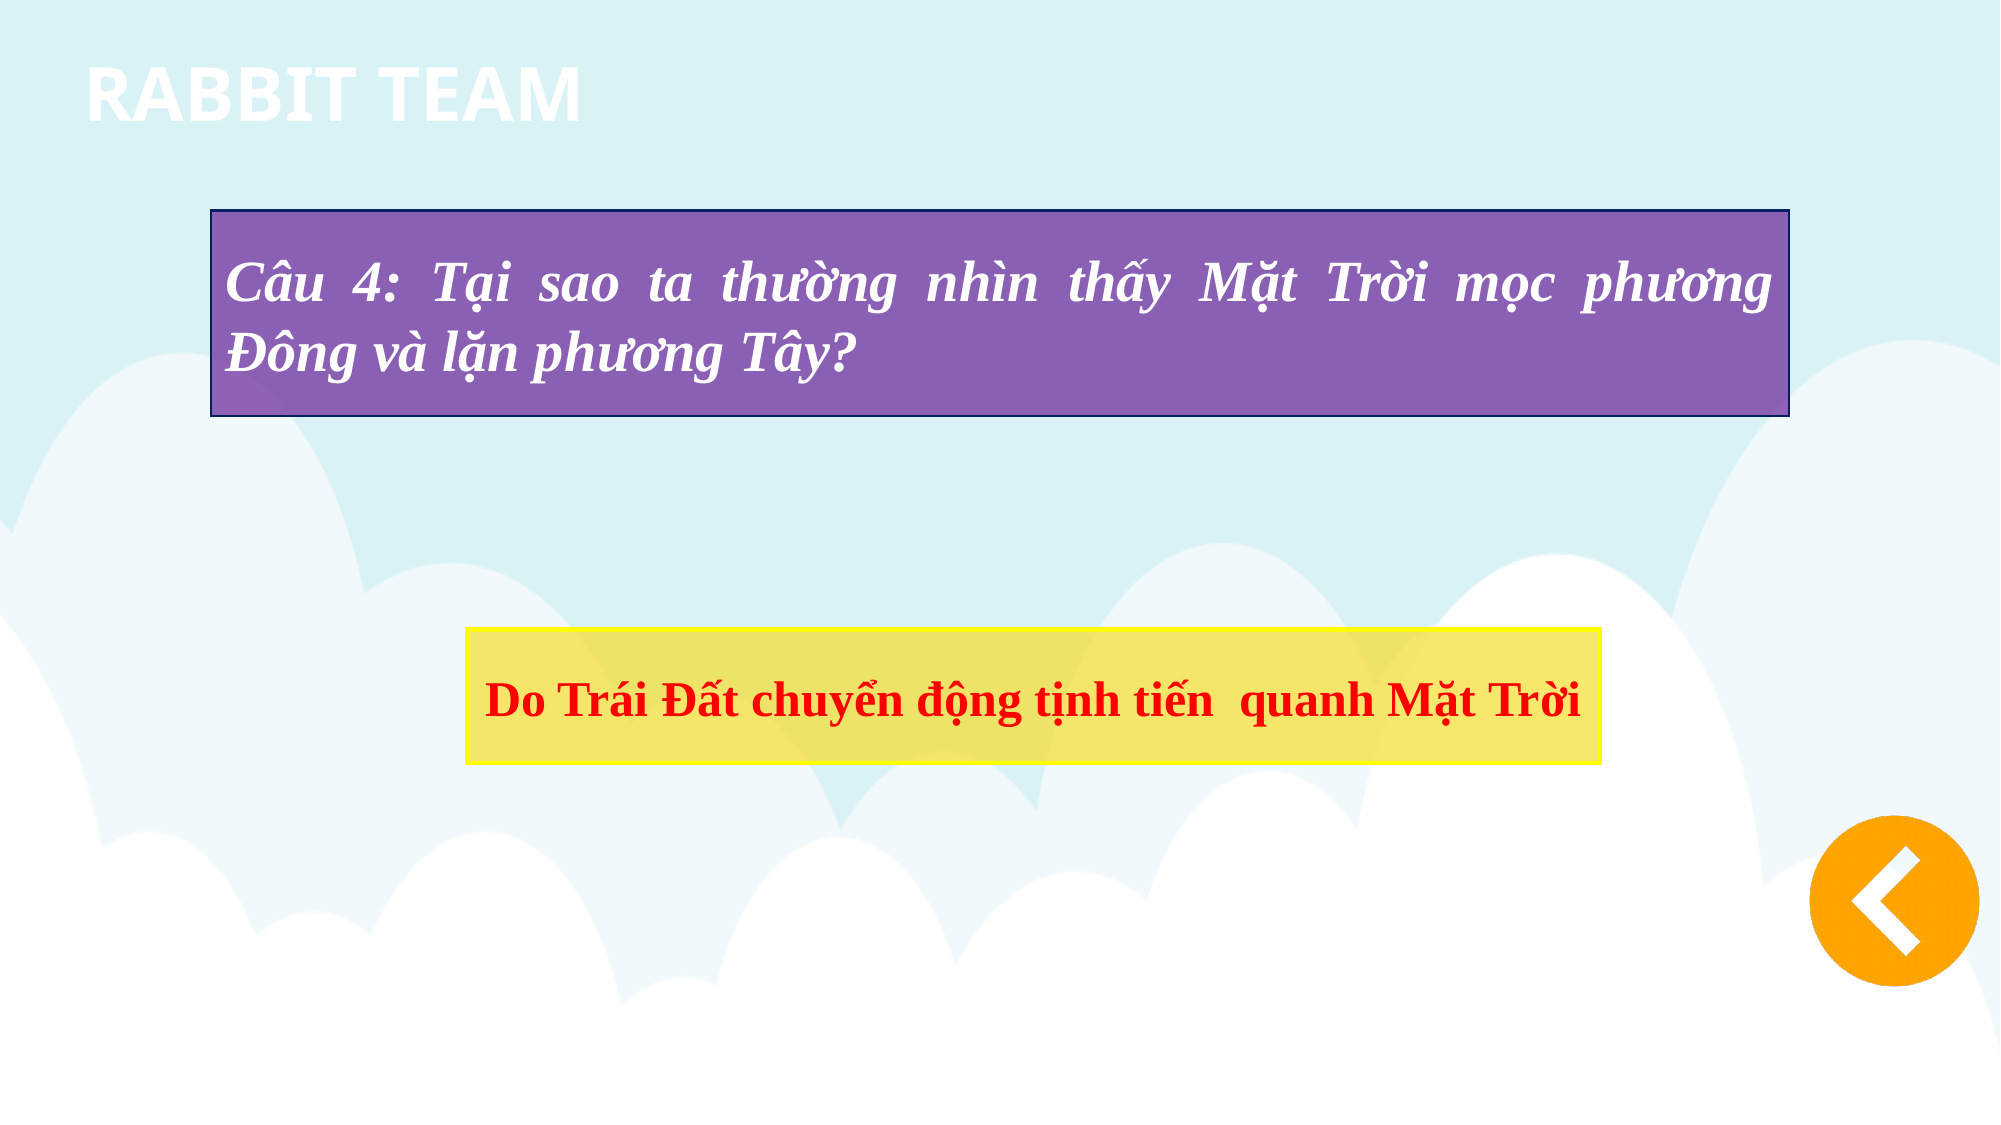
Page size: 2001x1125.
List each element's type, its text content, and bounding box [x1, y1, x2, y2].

picture [1788, 795, 2000, 1007]
text_box Câu 4: Tại sao ta thường nhìn thấy Mặt Trời mọc phương Đông và lặn phương Tây? [210, 209, 1790, 417]
text_box RABBIT TEAM [68, 39, 601, 145]
text_box Do Trái Đất chuyển động tịnh tiến quanh Mặt Trời [466, 629, 1601, 764]
